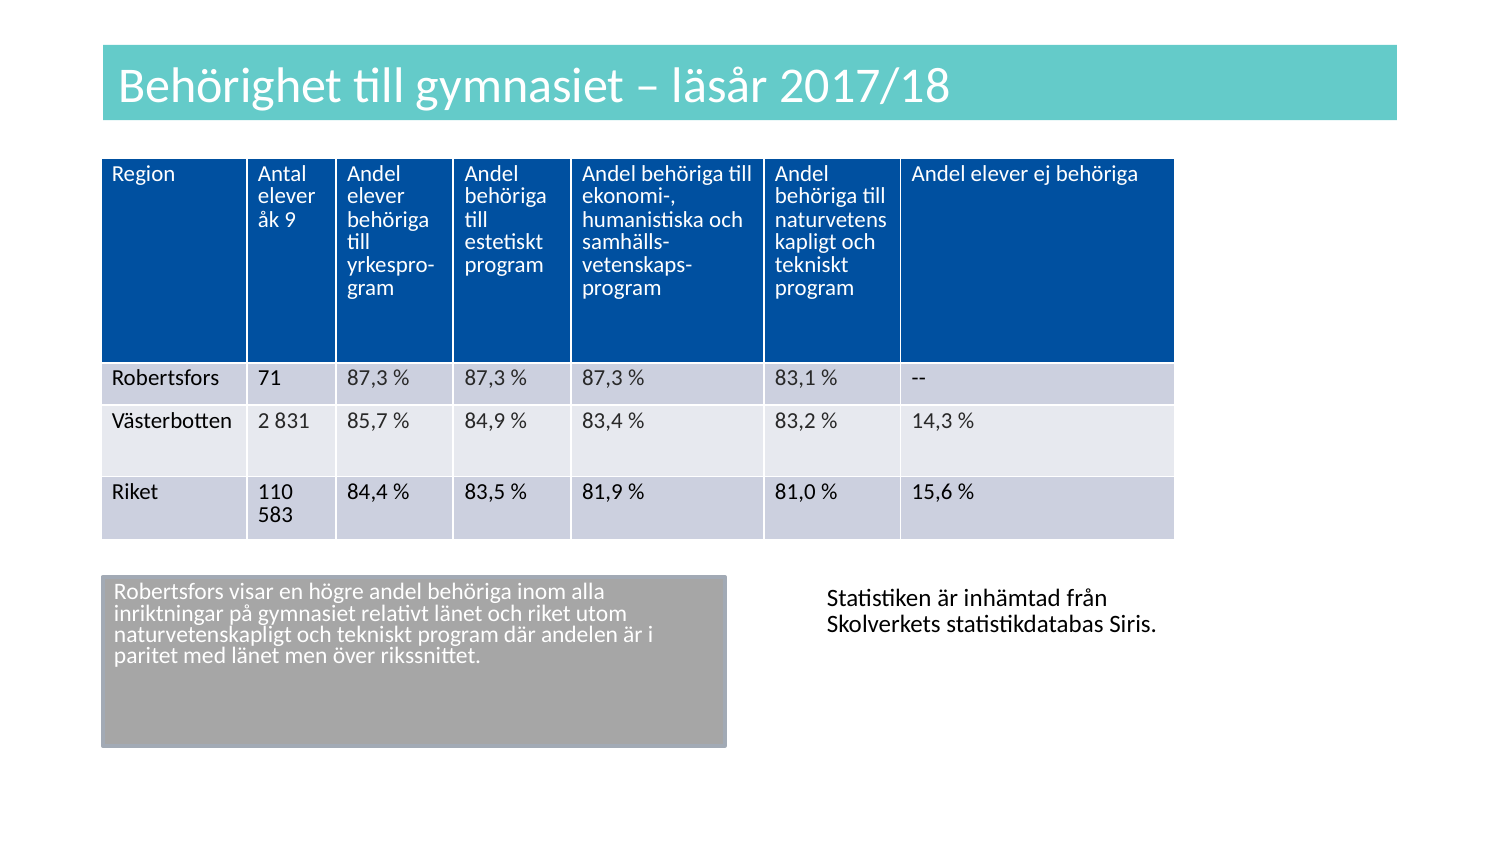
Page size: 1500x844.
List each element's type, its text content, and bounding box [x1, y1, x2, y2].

title Behörighet till gymnasiet – läsår 2017/18 [103, 44, 1397, 121]
table_cell 84,9 % [454, 406, 570, 476]
table_header Andel behöriga till naturvetenskapligt och tekniskt program [765, 159, 900, 362]
table_cell Robertsfors [102, 364, 246, 404]
table_cell Västerbotten [102, 406, 246, 476]
table_cell 83,1 % [765, 364, 900, 404]
table_header Andel behöriga till ekonomi-, humanistiska och samhälls-vetenskaps-program [572, 159, 763, 362]
table_header Region [102, 159, 246, 362]
table_cell -- [901, 364, 1174, 404]
table_header Antal elever åk 9 [248, 159, 335, 362]
list Robertsfors visar en högre andel behöriga inom alla inriktningar på gymnasiet relativt länet och riket utom naturvetenskapligt och tekniskt program där andelen är i paritet med länet men över rikssnittet. [101, 575, 727, 748]
table_header Andel elever behöriga till yrkespro-gram [337, 159, 452, 362]
list Statistiken är inhämtad från Skolverkets statistikdatabas Siris. [811, 576, 1176, 688]
table_cell 14,3 % [901, 406, 1174, 476]
table_cell 81,0 % [765, 477, 900, 539]
table_cell 83,2 % [765, 406, 900, 476]
table_cell 87,3 % [572, 364, 763, 404]
table_header Andel behöriga till estetiskt program [454, 159, 570, 362]
table_cell 85,7 % [337, 406, 452, 476]
table_cell 83,4 % [572, 406, 763, 476]
table_cell 2 831 [248, 406, 335, 476]
table_cell 81,9 % [572, 477, 763, 539]
table_cell 87,3 % [337, 364, 452, 404]
table_cell 84,4 % [337, 477, 452, 539]
table_header Andel elever ej behöriga [901, 159, 1174, 362]
table_cell 15,6 % [901, 477, 1174, 539]
table_cell 110 583 [248, 477, 335, 539]
table_cell 83,5 % [454, 477, 570, 539]
table_cell 87,3 % [454, 364, 570, 404]
table_cell Riket [102, 477, 246, 539]
table_cell 71 [248, 364, 335, 404]
